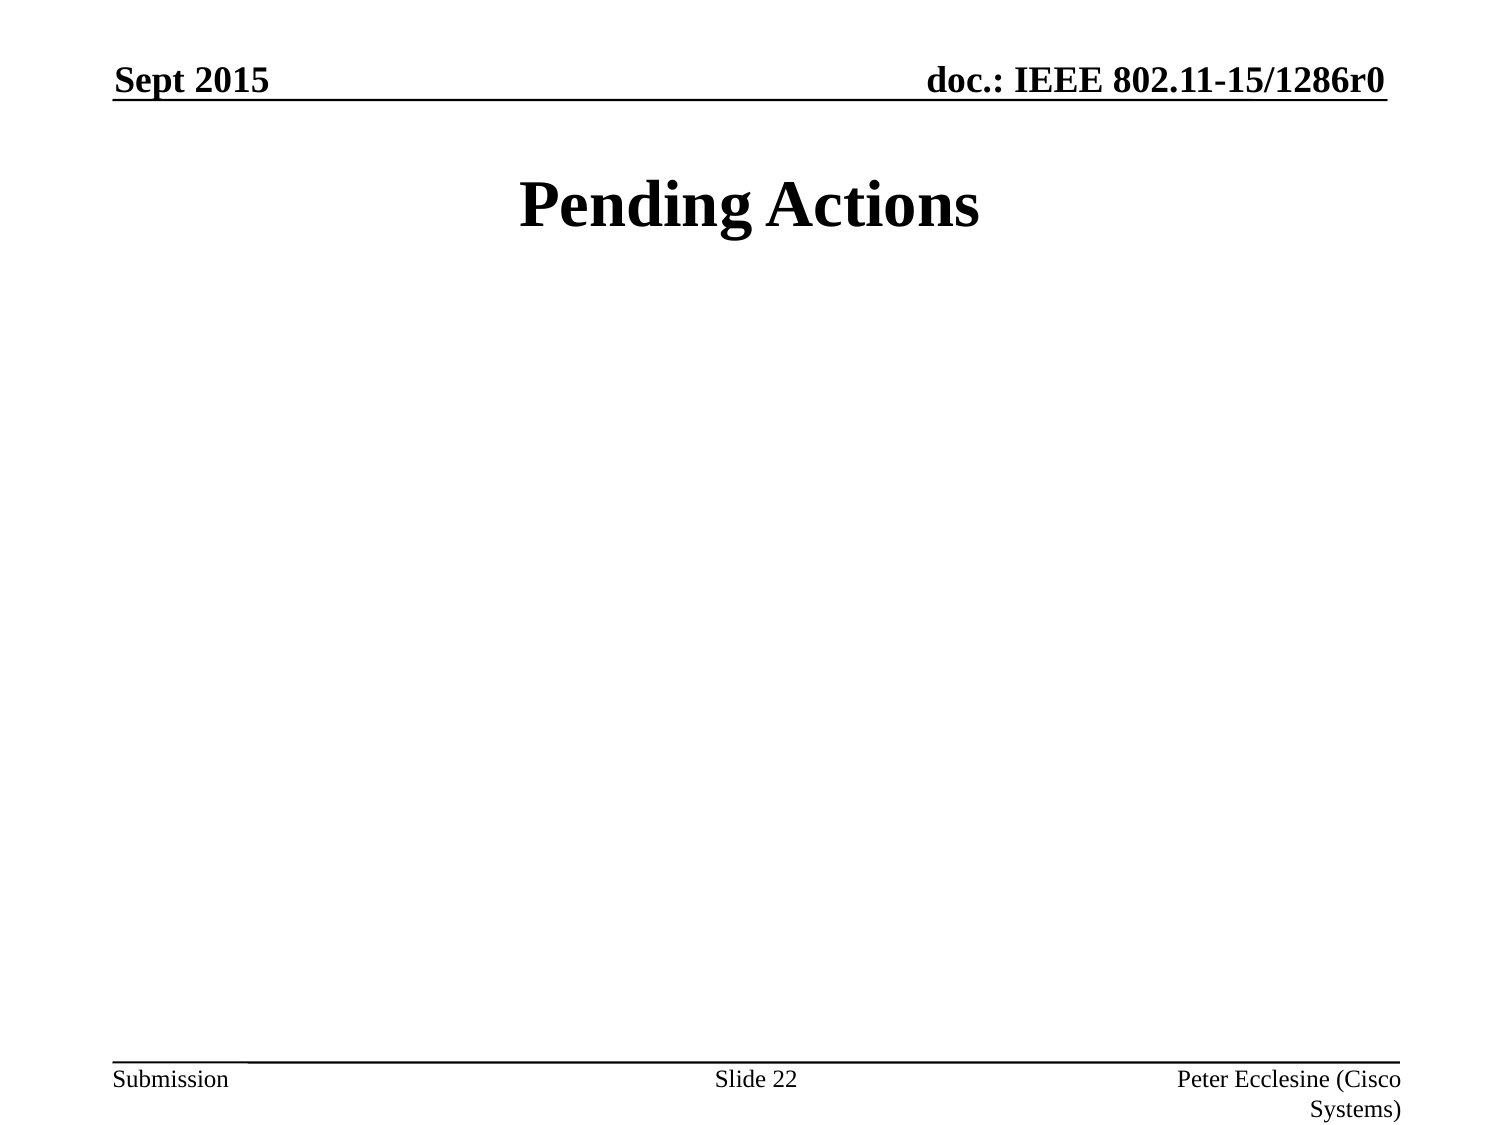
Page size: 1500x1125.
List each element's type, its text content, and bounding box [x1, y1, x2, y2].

title Pending Actions [112, 112, 1388, 288]
footer Peter Ecclesine (Cisco Systems) [1164, 1061, 1402, 1093]
slide_number Slide 22 [712, 1061, 800, 1093]
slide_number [114, 54, 272, 101]
